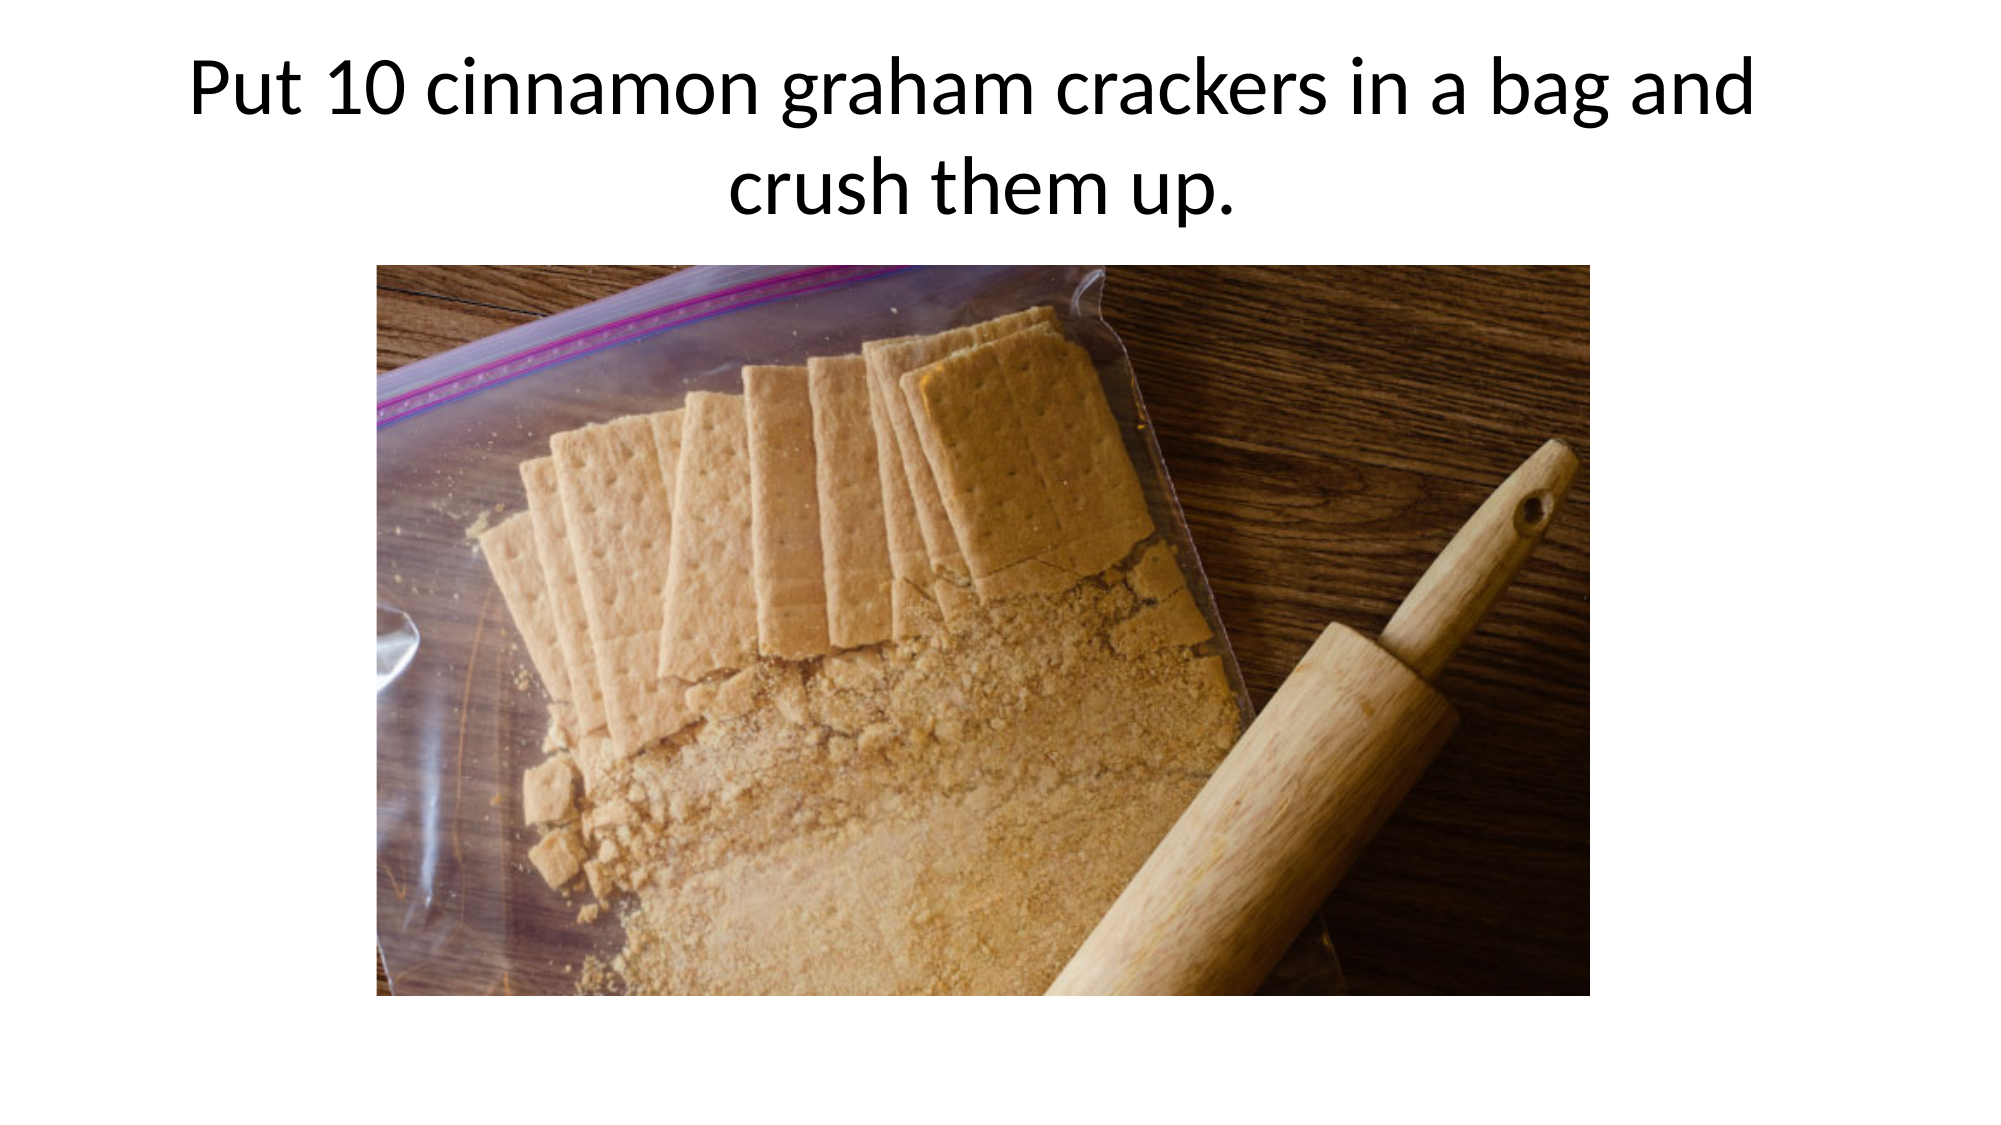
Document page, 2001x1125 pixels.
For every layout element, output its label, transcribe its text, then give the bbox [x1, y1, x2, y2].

picture [376, 265, 1590, 996]
text_box Put 10 cinnamon graham crackers in a bag and crush them up. [173, 23, 1793, 239]
